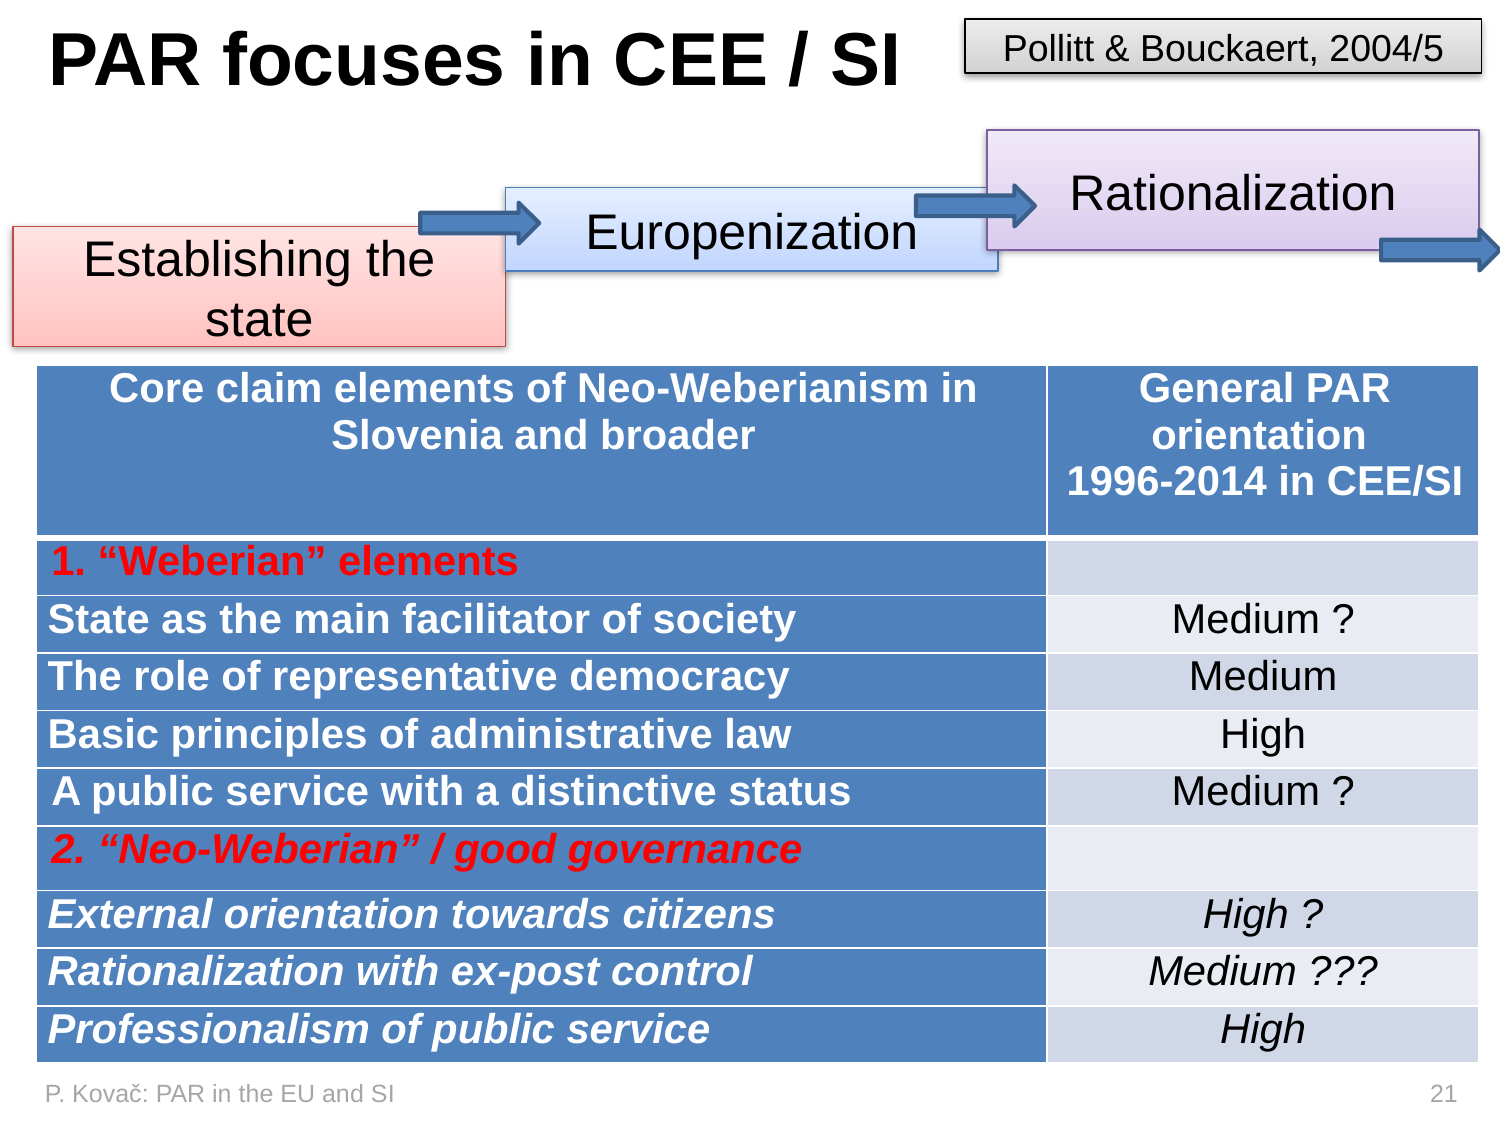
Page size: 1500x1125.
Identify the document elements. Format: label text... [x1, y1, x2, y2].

table_cell Professionalism of public service [37, 1007, 1046, 1062]
table_cell Medium [1048, 654, 1478, 710]
table_cell [1048, 827, 1478, 890]
table_cell 2. “Neo-Weberian” / good governance [37, 827, 1046, 890]
table_cell Medium ? [1048, 596, 1478, 652]
text_box Europenization [505, 187, 999, 272]
table_cell High ? [1048, 891, 1478, 947]
table_cell Basic principles of administrative law [37, 711, 1046, 767]
text_box Pollitt & Bouckaert, 2004/5 [964, 18, 1482, 74]
table_cell A public service with a distinctive status [37, 769, 1046, 825]
table_cell High [1048, 1007, 1478, 1062]
table_header General PAR orientation 1996-2014 in CEE/SI [1048, 366, 1478, 535]
text_box [418, 200, 542, 246]
text_box P. Kovač: PAR in the EU and SI 21 [29, 1062, 1488, 1123]
table_cell 1. “Weberian” elements [37, 541, 1046, 595]
table_cell State as the main facilitator of society [37, 596, 1046, 652]
table_cell Rationalization with ex-post control [37, 949, 1046, 1005]
text_box [1379, 227, 1500, 273]
table_cell [1048, 541, 1478, 595]
table_cell High [1048, 711, 1478, 767]
table_header Core claim elements of Neo-Weberianism in Slovenia and broader [37, 366, 1046, 535]
table_cell The role of representative democracy [37, 654, 1046, 710]
table_cell External orientation towards citizens [37, 891, 1046, 947]
title PAR focuses in CEE / SI [33, 3, 1488, 234]
table_cell Medium ? [1048, 769, 1478, 825]
text_box [913, 183, 1038, 229]
table_cell Medium ??? [1048, 949, 1478, 1005]
text_box Establishing the state [12, 226, 506, 347]
text_box Rationalization [986, 129, 1480, 251]
